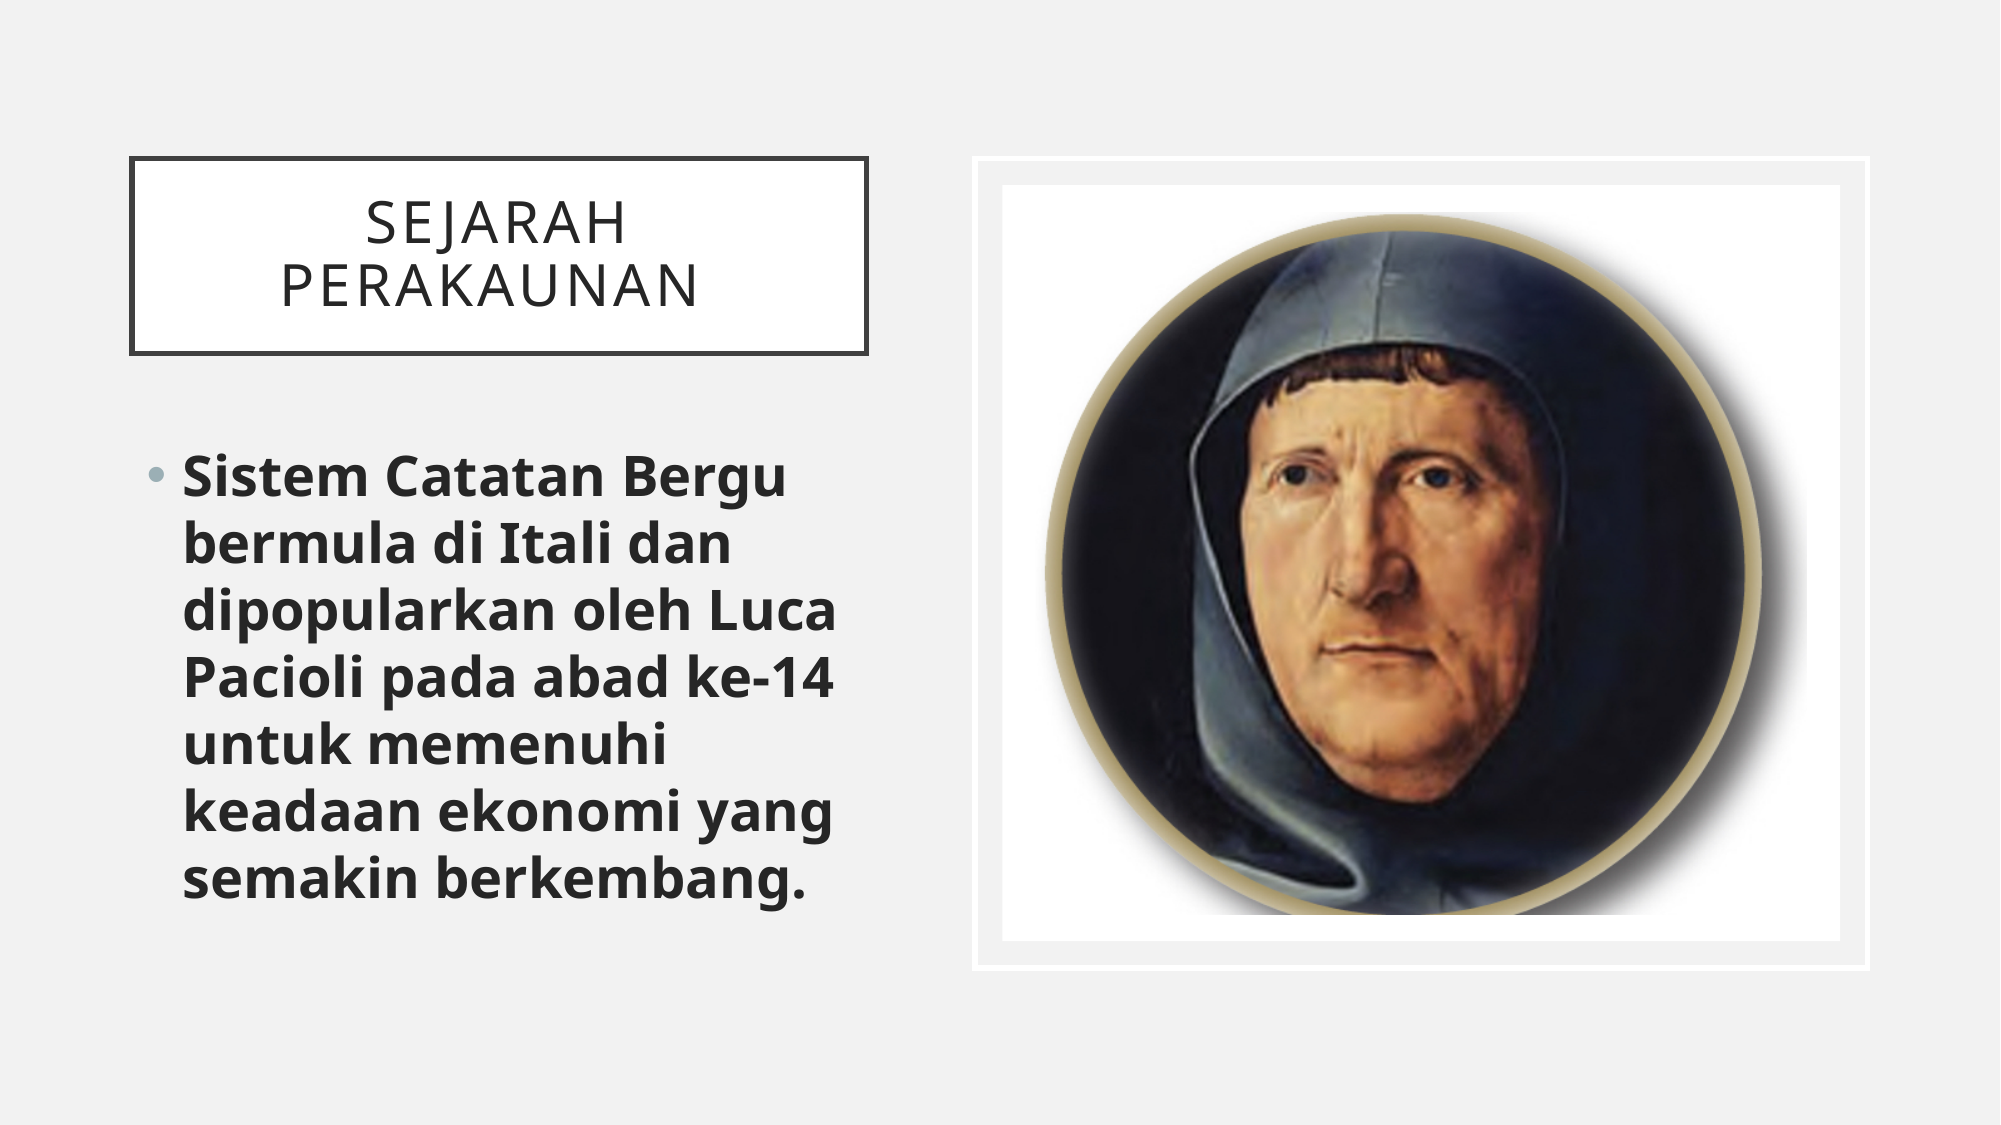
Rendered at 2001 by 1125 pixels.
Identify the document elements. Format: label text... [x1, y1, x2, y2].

text_box [1001, 184, 1841, 942]
text_box [974, 157, 1868, 969]
title Sejarah Perakaunan [129, 156, 869, 356]
list Sistem Catatan Bergu bermula di Itali dan dipopularkan oleh Luca Pacioli pada abad ke-14 untuk memenuhi keadaan ekonomi yang semakin berkembang. [131, 432, 869, 968]
picture [1035, 212, 1808, 915]
